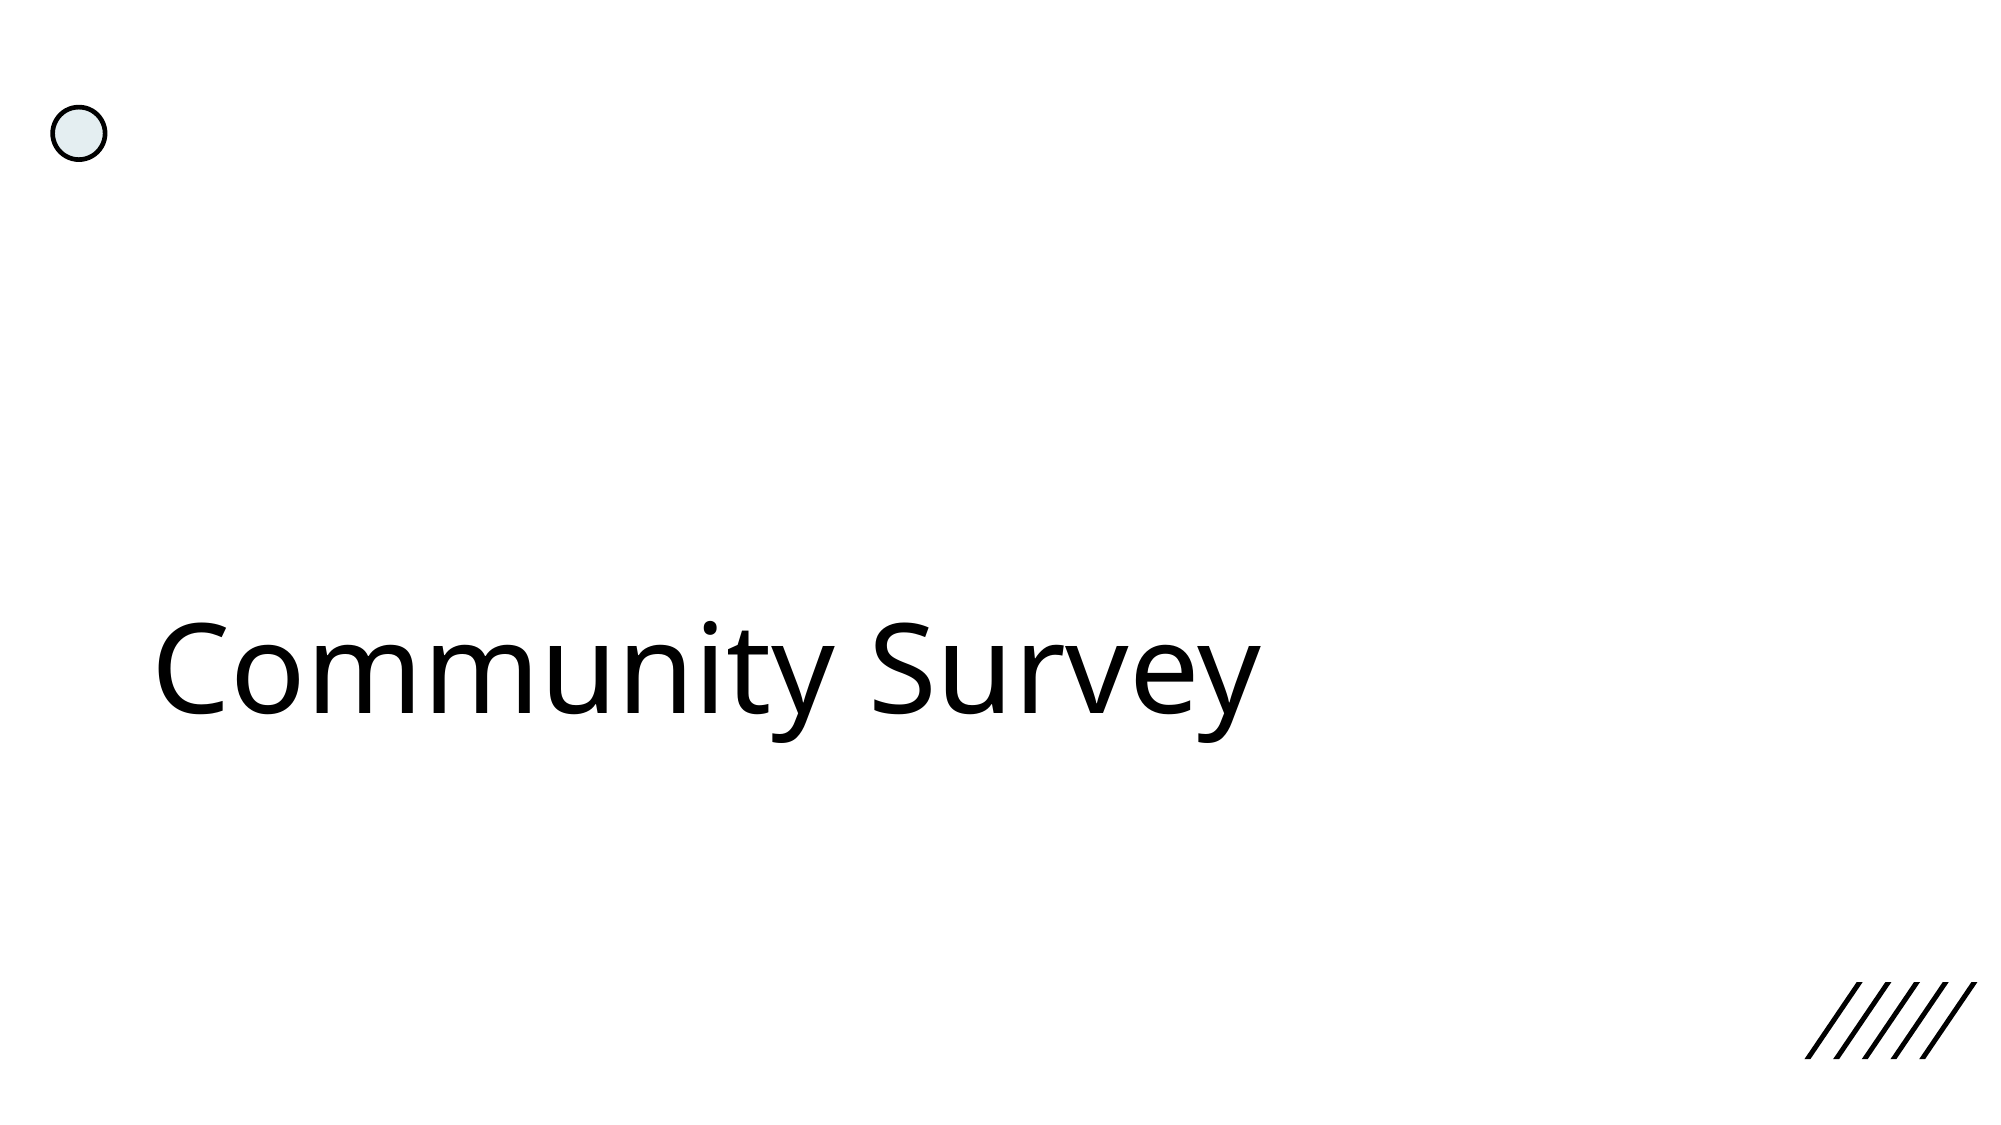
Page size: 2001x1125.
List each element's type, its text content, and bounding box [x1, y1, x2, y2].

title Community Survey [136, 280, 1862, 749]
